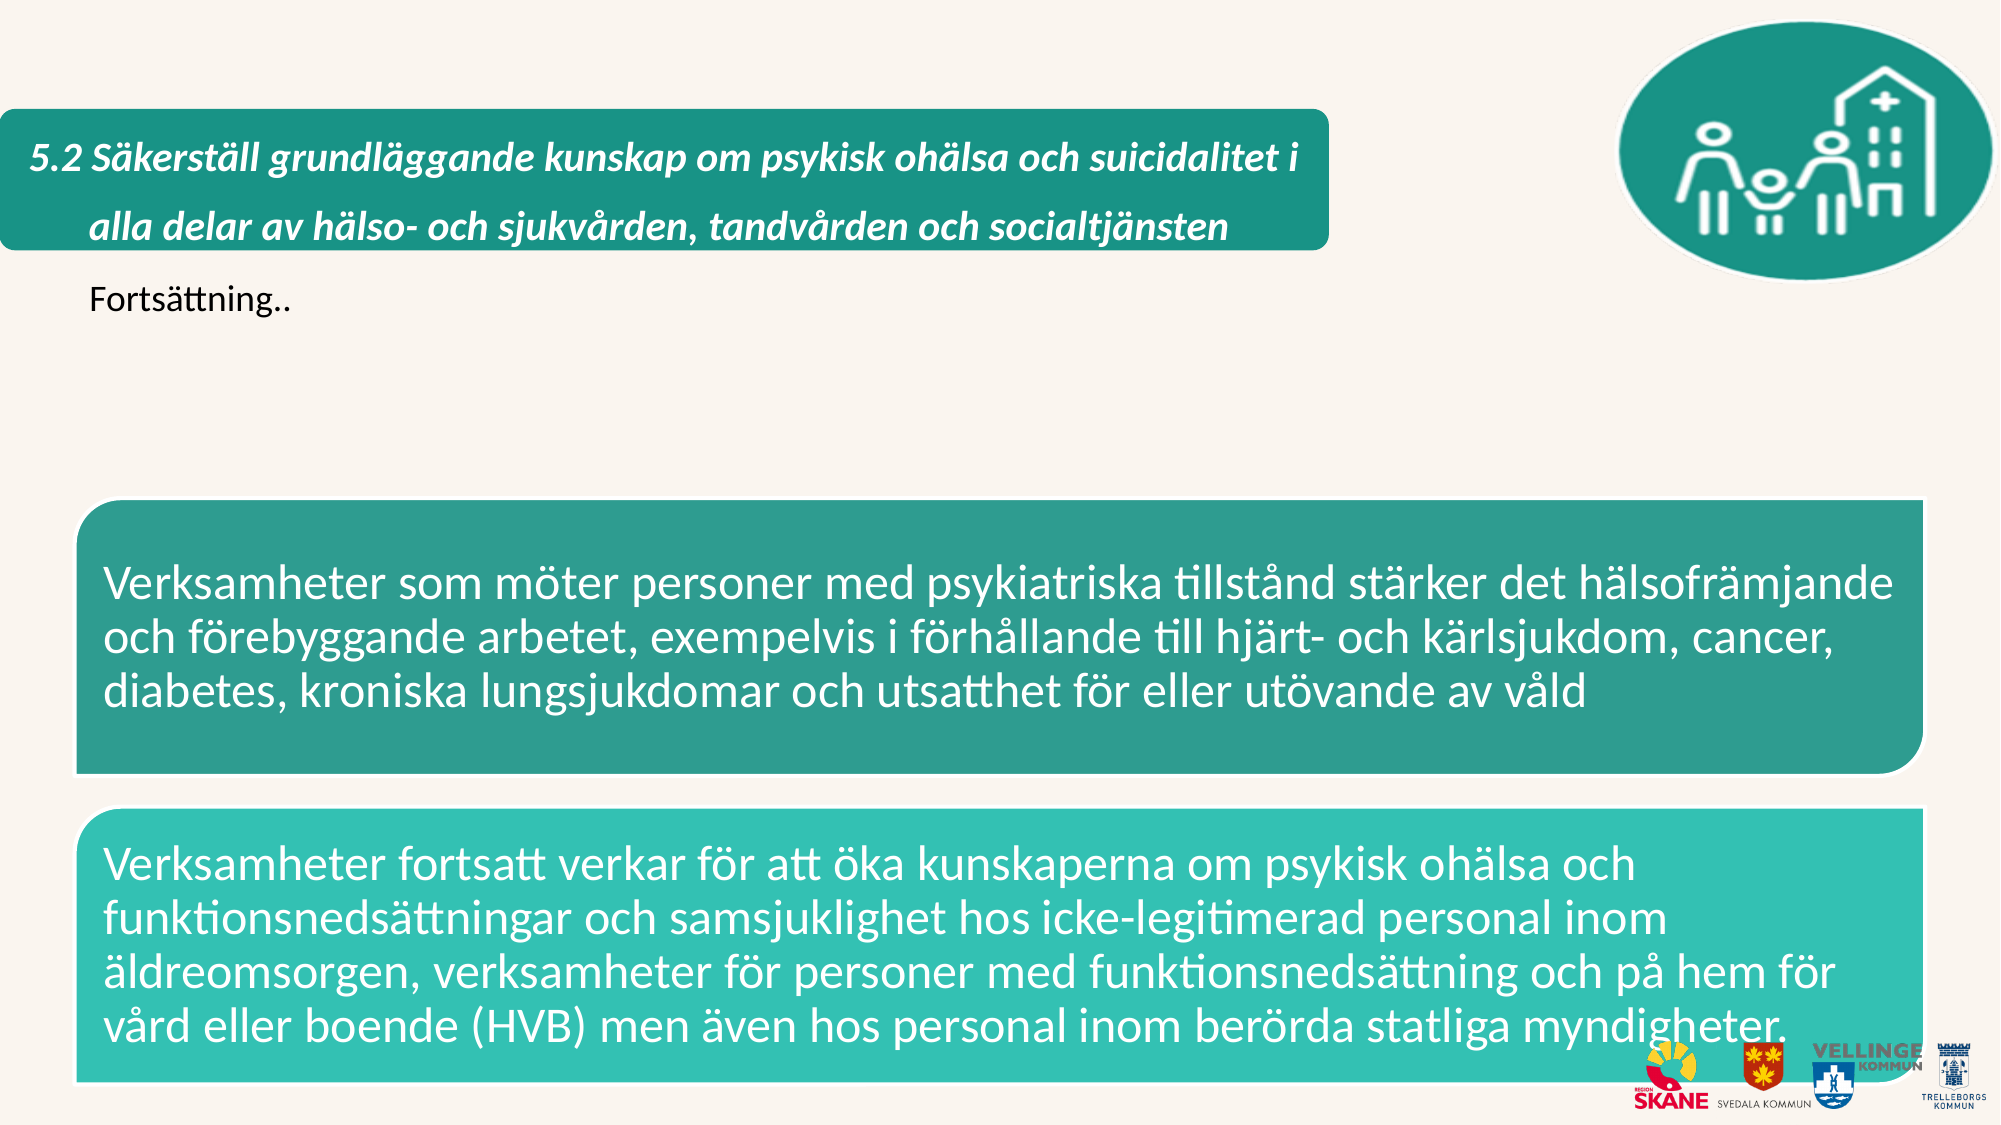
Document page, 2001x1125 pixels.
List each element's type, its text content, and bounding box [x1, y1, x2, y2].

text_box Fortsättning.. [74, 266, 1075, 327]
text_box [1612, 16, 2000, 287]
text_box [74, 460, 1926, 1122]
picture [1628, 1028, 1986, 1125]
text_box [0, 108, 1330, 251]
